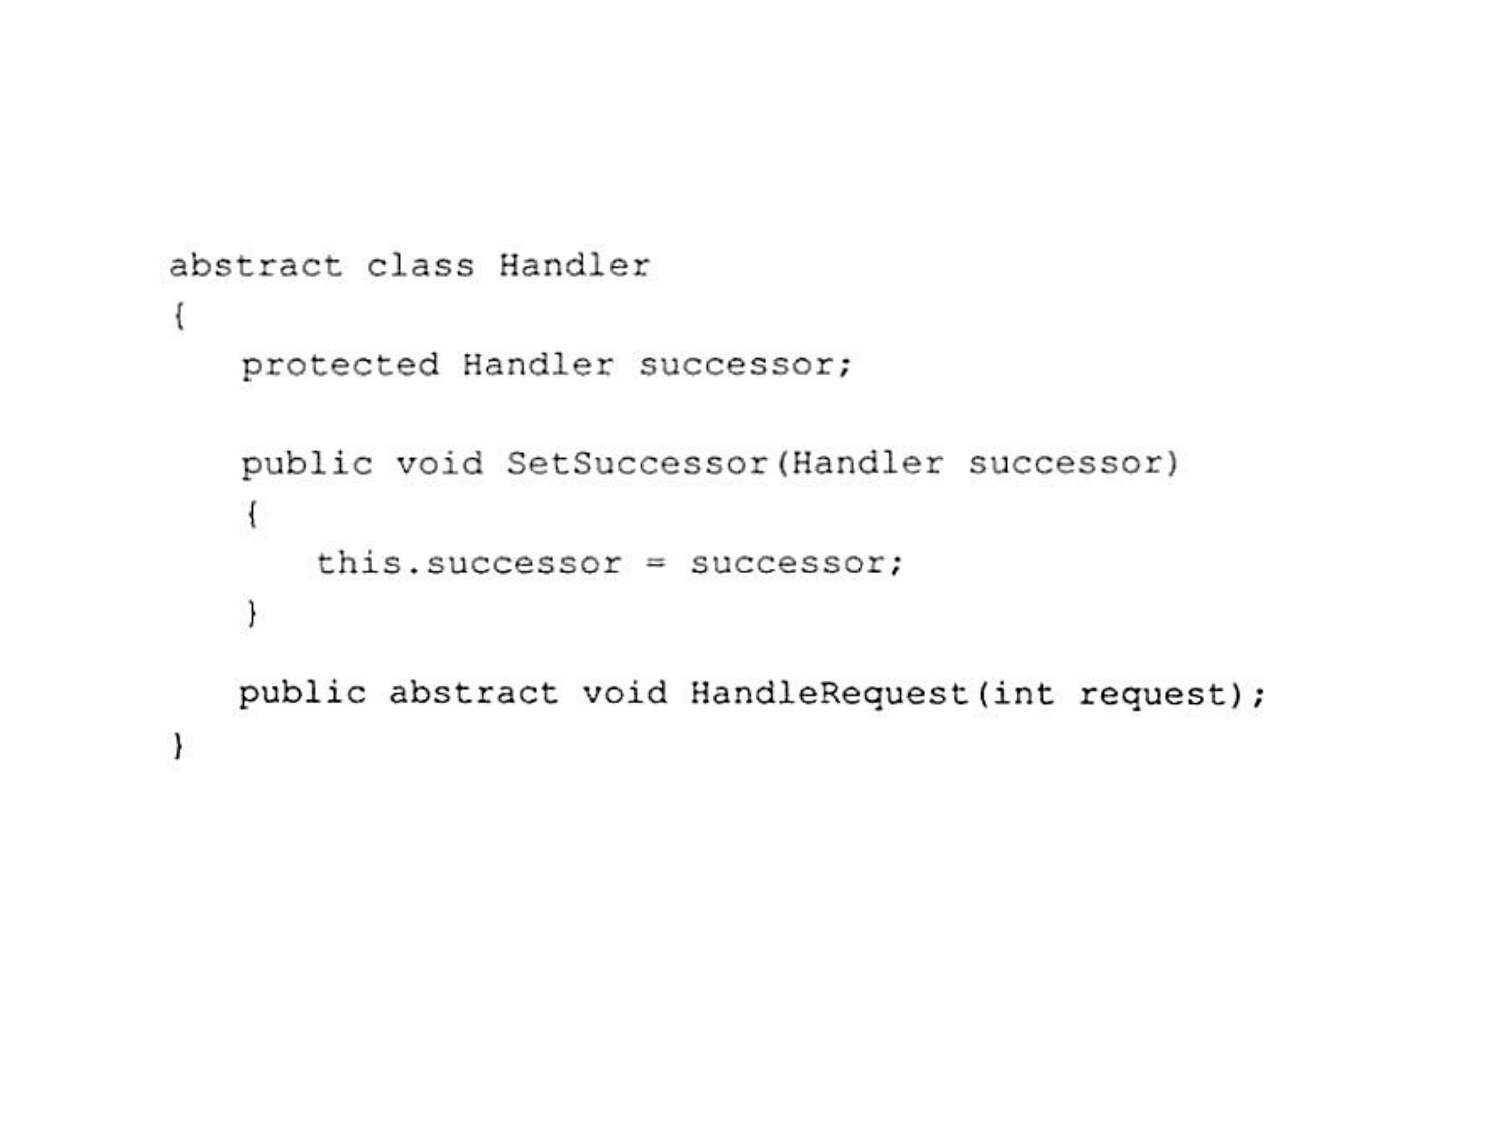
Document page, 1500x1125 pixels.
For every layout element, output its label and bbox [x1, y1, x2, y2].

text_box [159, 243, 1265, 772]
